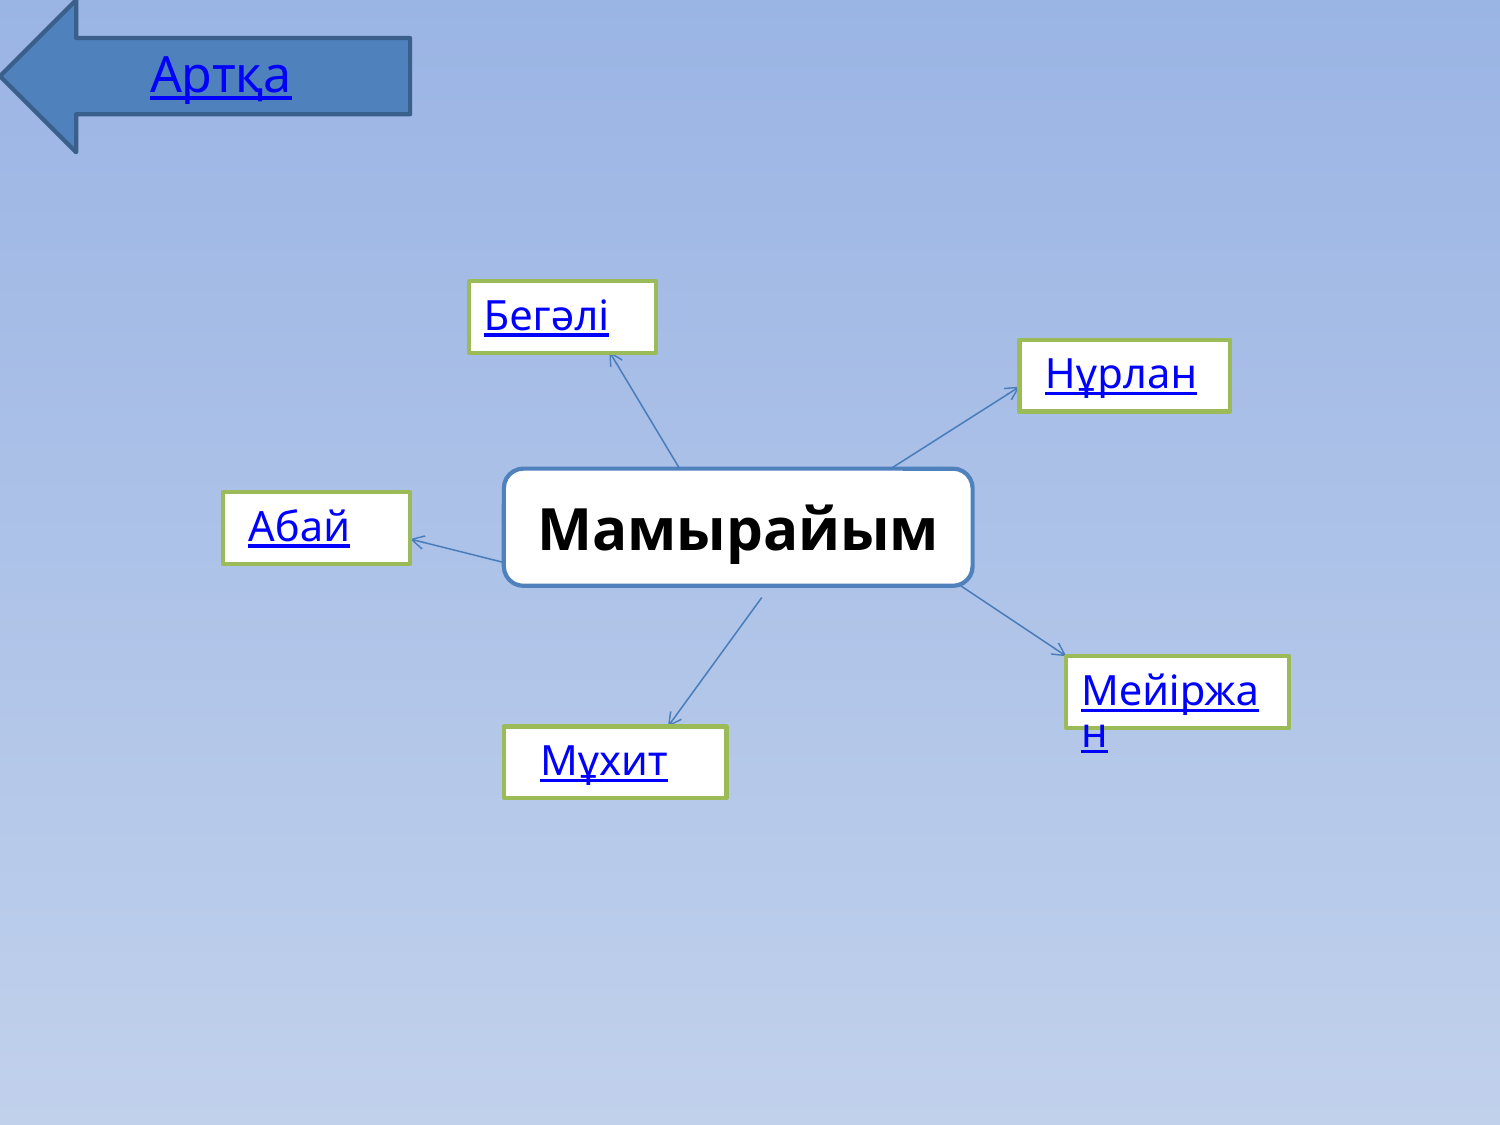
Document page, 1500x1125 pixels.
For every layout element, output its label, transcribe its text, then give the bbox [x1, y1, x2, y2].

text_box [409, 538, 505, 563]
text_box Бегәлі [467, 279, 658, 355]
text_box [340, 35, 413, 117]
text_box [960, 585, 1067, 657]
text_box Нұрлан [1017, 338, 1232, 414]
text_box Мұхит [502, 724, 729, 800]
text_box [0, 0, 79, 155]
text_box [890, 386, 1020, 469]
text_box Мейіржан [1064, 654, 1291, 730]
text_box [585, 374, 704, 446]
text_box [650, 614, 780, 710]
text_box Мамырайым [501, 466, 975, 588]
text_box Артқа [70, 35, 340, 119]
text_box Абай [221, 490, 412, 566]
